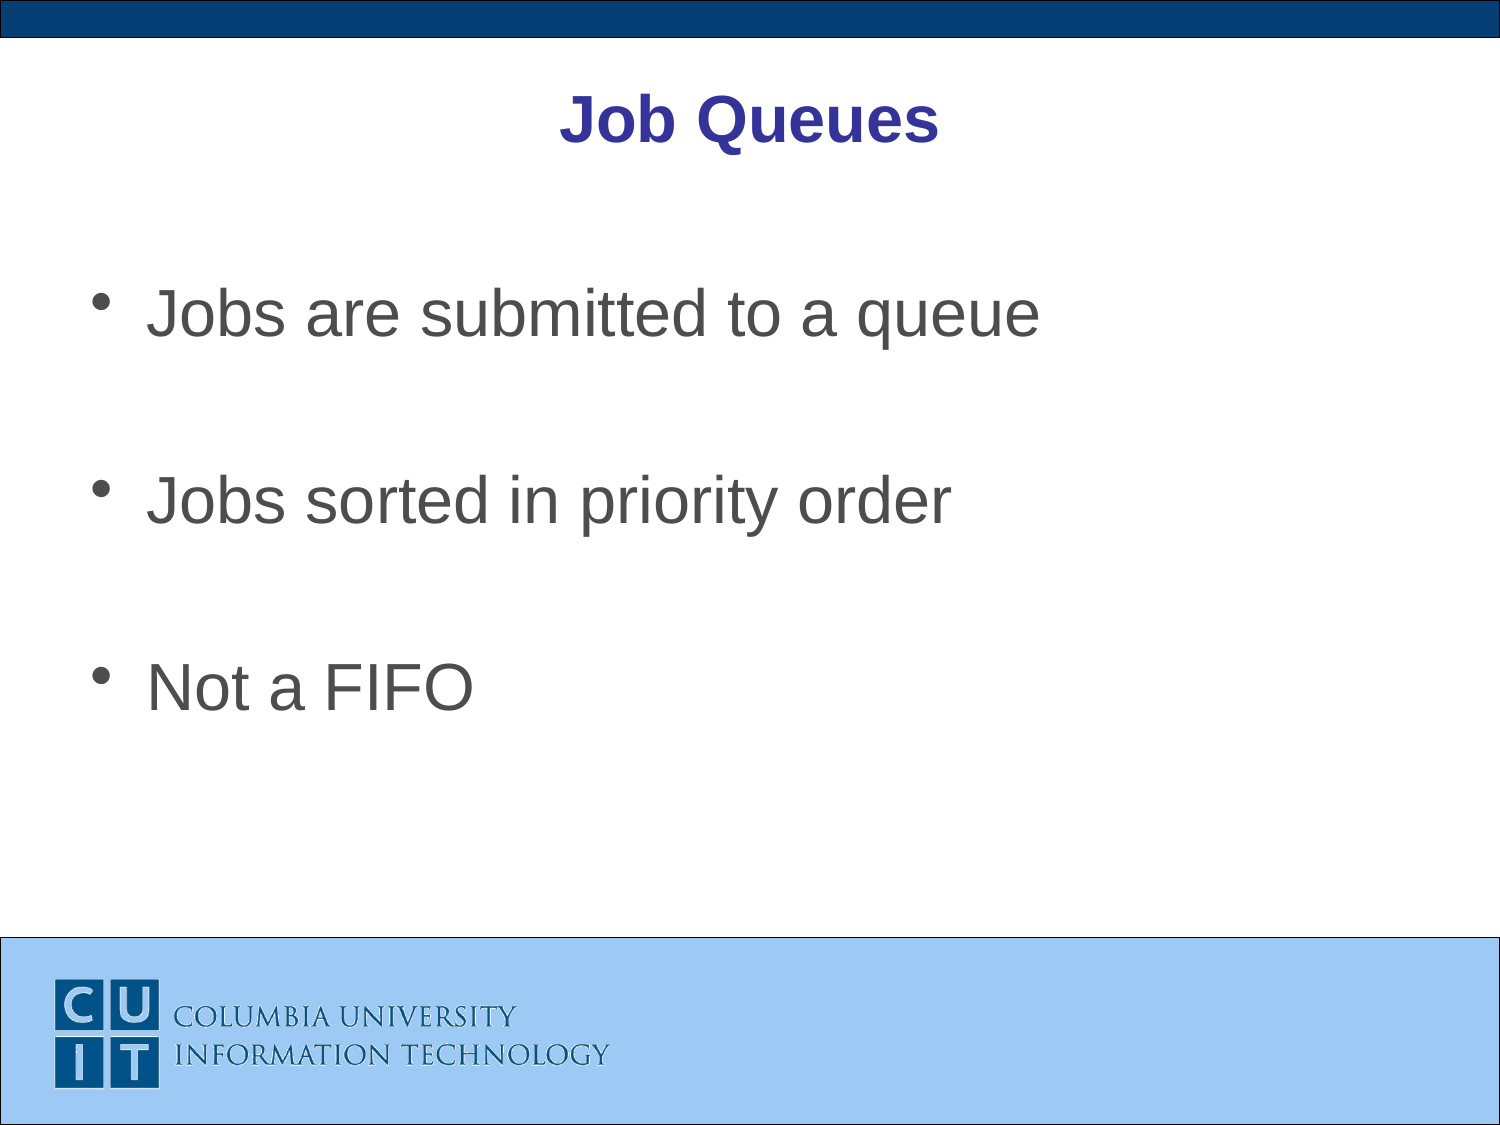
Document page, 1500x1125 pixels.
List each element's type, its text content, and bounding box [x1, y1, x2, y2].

picture [50, 977, 625, 1090]
list Jobs are submitted to a queue Jobs sorted in priority order Not a FIFO [74, 262, 1426, 901]
title Job Queues [74, 44, 1426, 188]
